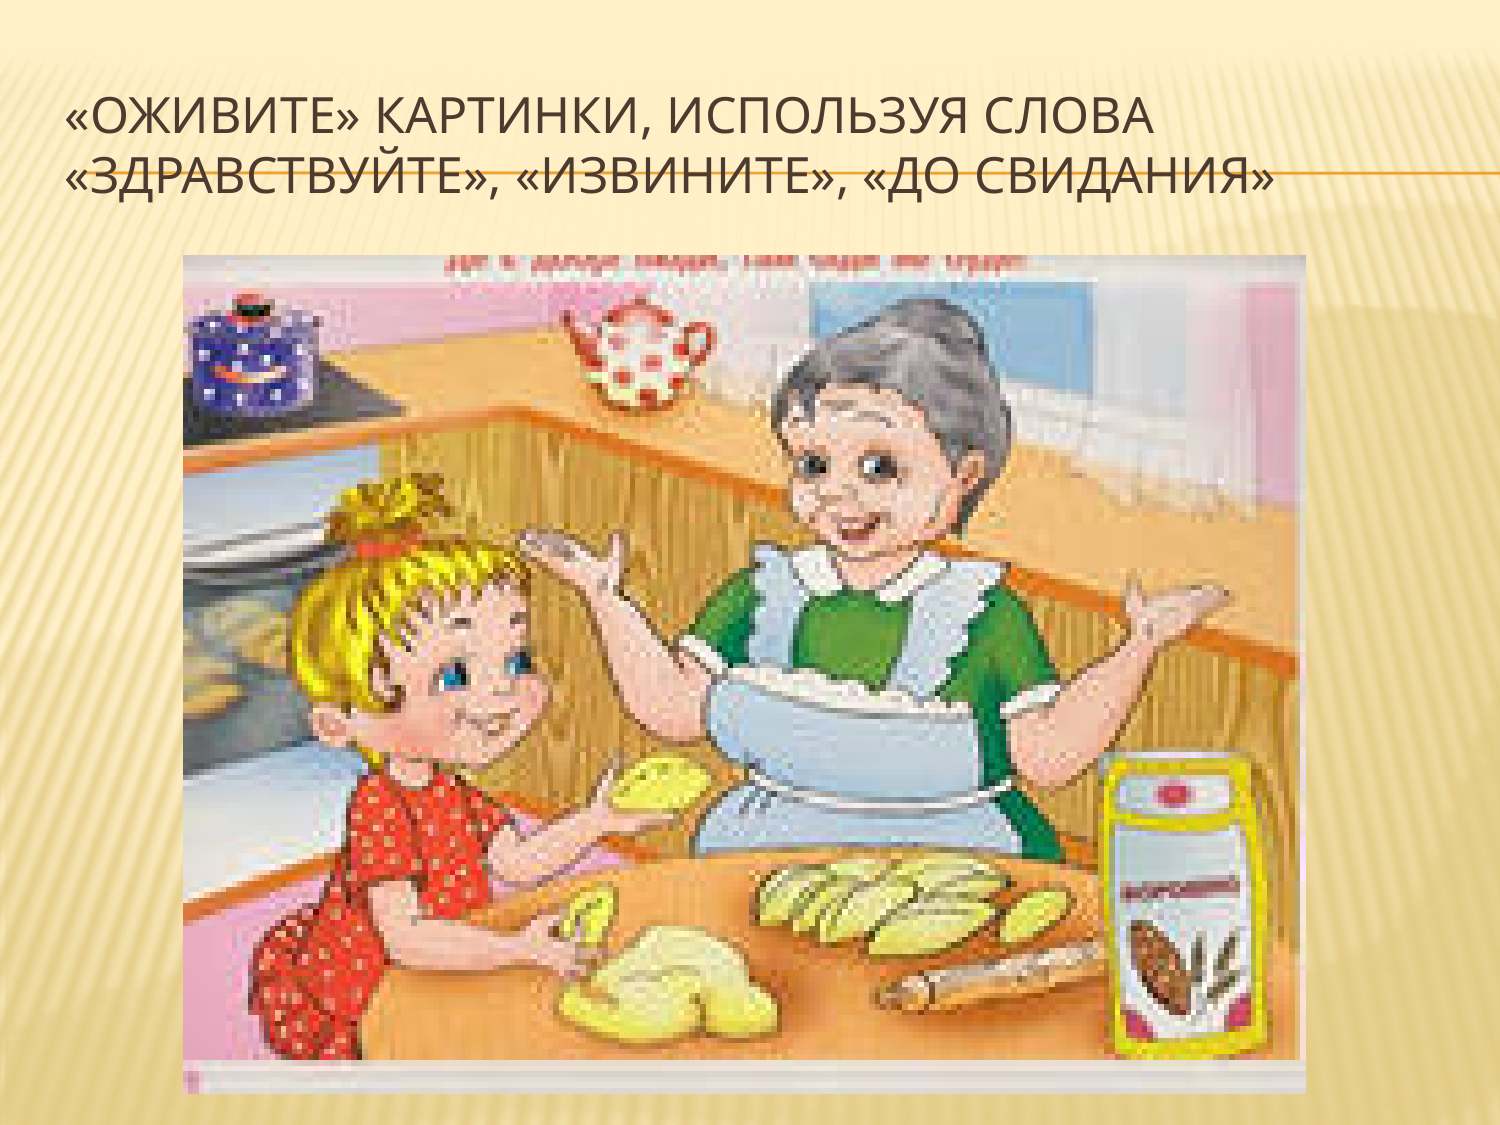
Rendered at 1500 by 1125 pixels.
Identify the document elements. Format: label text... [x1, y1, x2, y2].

title «Оживите» картинки, используя слова «здравствуйте», «извините», «до свидания» [50, 75, 1475, 213]
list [182, 254, 1306, 1095]
